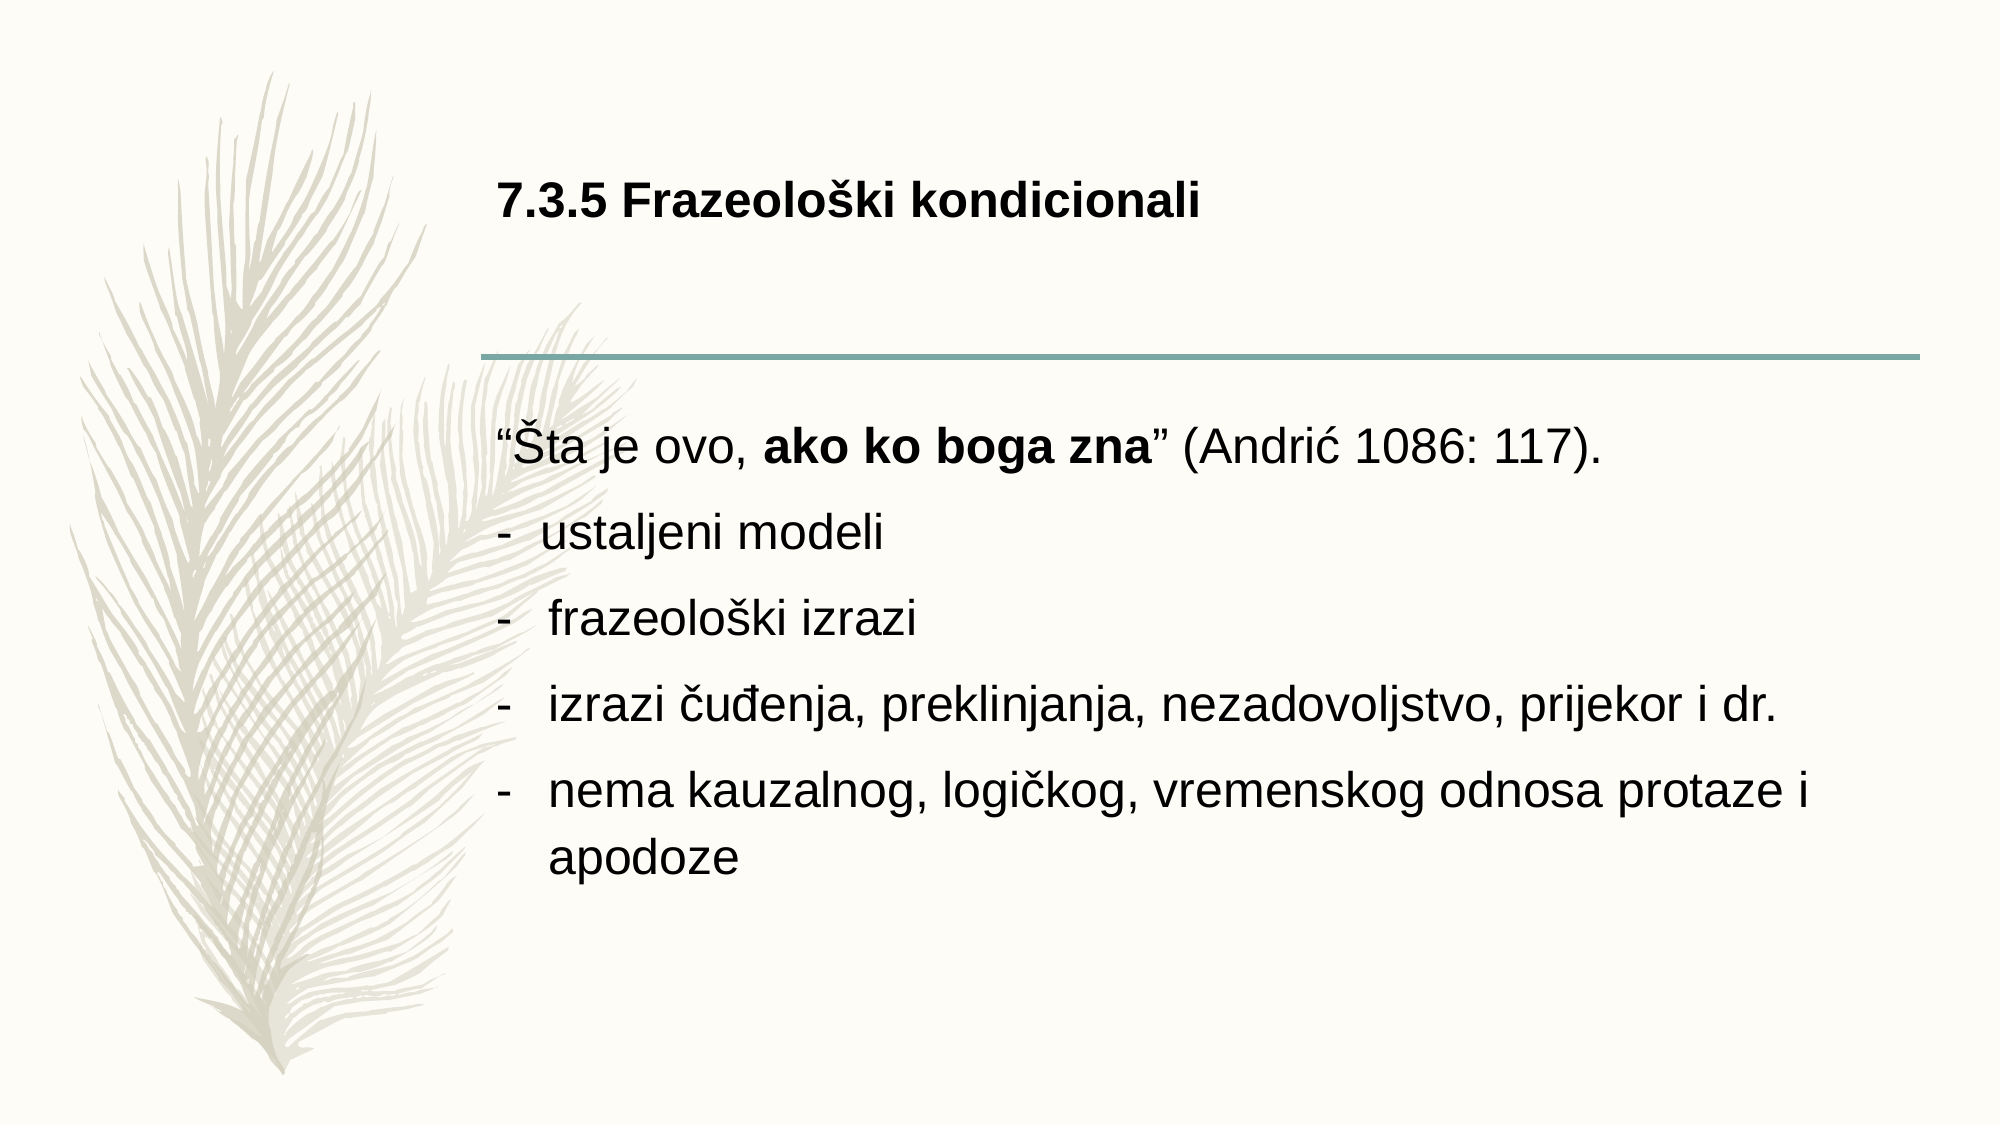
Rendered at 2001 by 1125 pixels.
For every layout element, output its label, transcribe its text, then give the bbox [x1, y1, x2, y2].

list “Šta je ovo, ako ko boga zna” (Andrić 1086: 117). - ustaljeni modeli frazeološki izrazi izrazi čuđenja, preklinjanja, nezadovoljstvo, prijekor i dr. nema kauzalnog, logičkog, vremenskog odnosa protaze i apodoze [481, 399, 1920, 999]
title 7.3.5 Frazeološki kondicionali [481, 93, 1920, 350]
